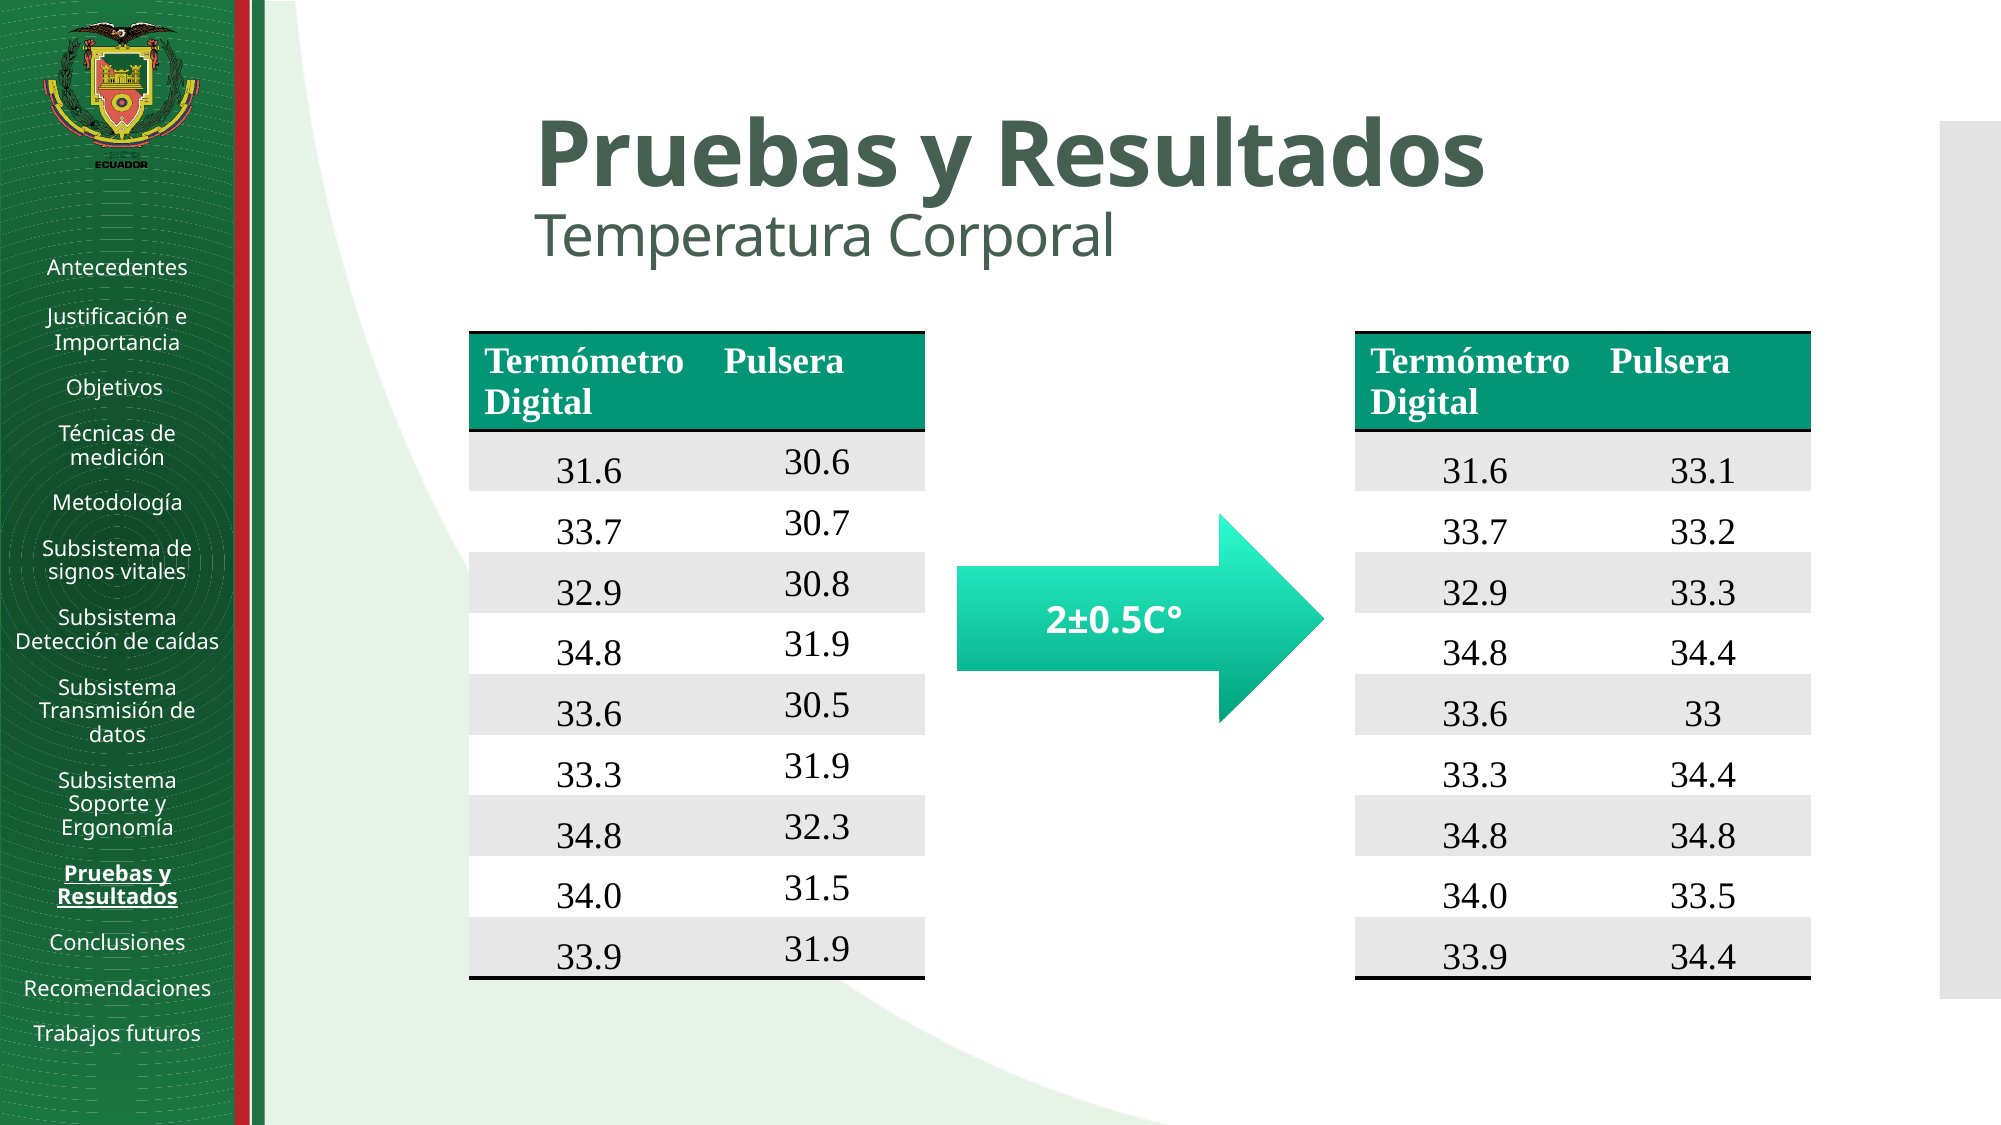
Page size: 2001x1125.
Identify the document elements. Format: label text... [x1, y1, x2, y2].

table_header Termómetro Digital [469, 334, 709, 429]
title Pruebas y Resultados Temperatura Corporal [519, 77, 1720, 299]
table_cell 33.3 [1355, 735, 1595, 795]
table_cell 31.6 [1355, 432, 1595, 491]
table_cell 34.8 [1595, 795, 1811, 856]
table_cell 34.4 [1595, 613, 1811, 674]
table_cell 33 [1595, 674, 1811, 735]
table_cell 33.5 [1595, 856, 1811, 917]
table_cell 32.9 [469, 552, 709, 613]
table_cell 34.4 [1595, 917, 1811, 976]
table_cell 31.9 [709, 917, 925, 976]
table_cell 33.6 [1355, 674, 1595, 735]
table_cell 33.9 [469, 917, 709, 976]
table_cell 34.4 [1595, 735, 1811, 795]
table_cell 33.7 [469, 491, 709, 552]
table_cell 31.5 [709, 856, 925, 917]
table_cell 34.8 [1355, 613, 1595, 674]
table_cell 33.6 [469, 674, 709, 735]
table_cell 33.3 [469, 735, 709, 795]
table_cell 34.8 [469, 613, 709, 674]
table_cell 30.6 [709, 432, 925, 491]
table_cell 30.8 [709, 552, 925, 613]
table_cell 33.3 [1595, 552, 1811, 613]
table_cell 34.8 [469, 795, 709, 856]
table_header Pulsera [709, 334, 925, 429]
table_cell 32.3 [709, 795, 925, 856]
table_cell 33.7 [1355, 491, 1595, 552]
table_cell 31.6 [469, 432, 709, 491]
picture [43, 22, 206, 168]
table_cell 32.9 [1355, 552, 1595, 613]
table_header Pulsera [1595, 334, 1811, 429]
table_cell 33.1 [1595, 432, 1811, 491]
table_cell 30.5 [709, 674, 925, 735]
table_cell 31.9 [709, 613, 925, 674]
table_cell 31.9 [709, 735, 925, 795]
table_cell 34.0 [1355, 856, 1595, 917]
table_cell 34.8 [1355, 795, 1595, 856]
picture [265, 2, 1181, 1124]
text_box 2±0.5C° [956, 514, 1324, 724]
table_cell 30.7 [709, 491, 925, 552]
table_header Termómetro Digital [1355, 334, 1595, 429]
table_cell 33.9 [1355, 917, 1595, 976]
table_cell 34.0 [469, 856, 709, 917]
table_cell 33.2 [1595, 491, 1811, 552]
text_box Antecedentes Justificación e Importancia Objetivos Técnicas de medición Metodología Subsistema de signos vitales Subsistema Detección de caídas Subsistema Transmisión de datos Subsistema Soporte y Ergonomía Pruebas y Resultados Conclusiones Recomendaciones Trabajos futuros [0, 246, 236, 1064]
